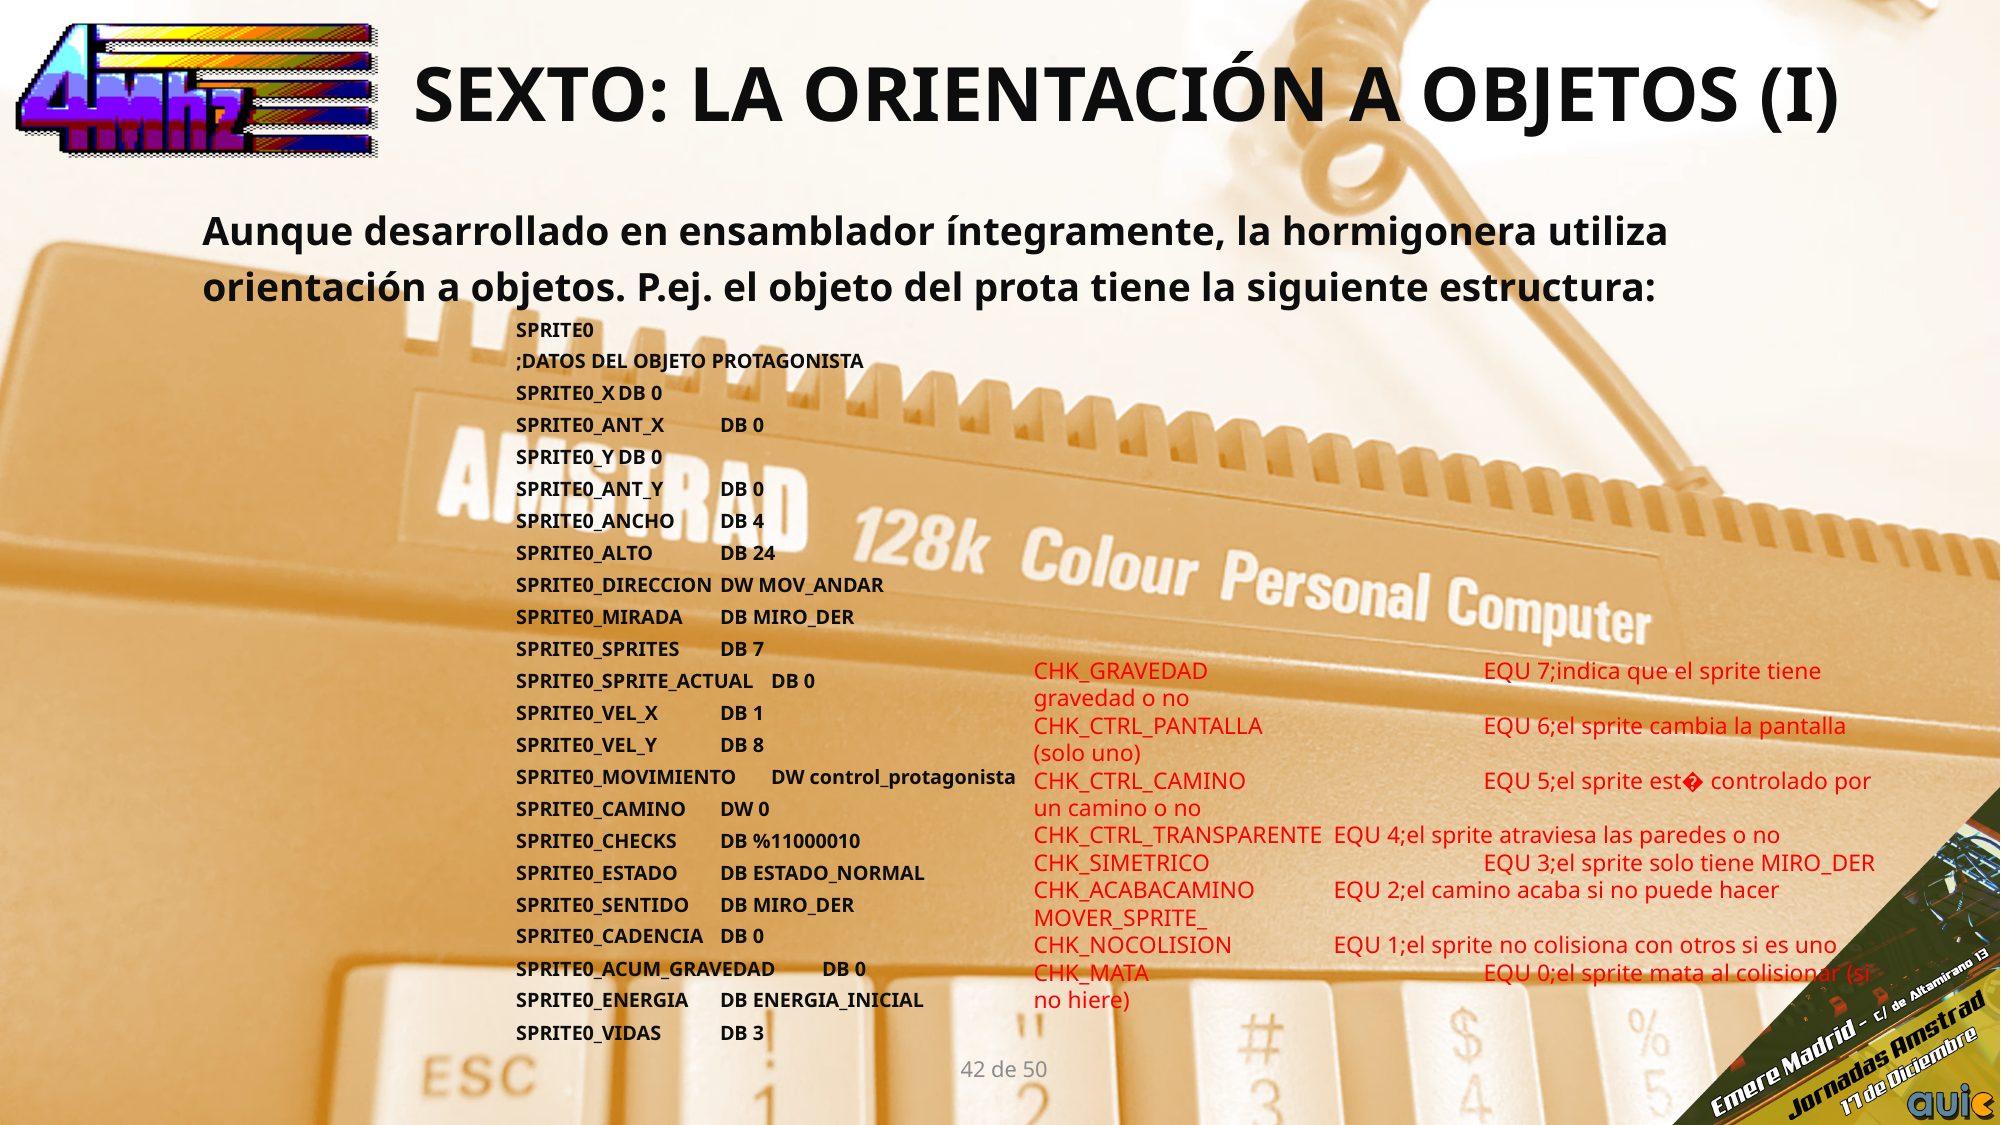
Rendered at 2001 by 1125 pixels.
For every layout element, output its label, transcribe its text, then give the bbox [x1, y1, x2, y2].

text_box CHK_GRAVEDAD EQU 7;indica que el sprite tiene gravedad o no CHK_CTRL_PANTALLA EQU 6;el sprite cambia la pantalla (solo uno) CHK_CTRL_CAMINO EQU 5;el sprite est� controlado por un camino o no CHK_CTRL_TRANSPARENTE EQU 4;el sprite atraviesa las paredes o no CHK_SIMETRICO EQU 3;el sprite solo tiene MIRO_DER CHK_ACABACAMINO EQU 2;el camino acaba si no puede hacer MOVER_SPRITE_ CHK_NOCOLISION EQU 1;el sprite no colisiona con otros si es uno CHK_MATA EQU 0;el sprite mata al colisionar (si no hiere) [1018, 648, 1913, 1021]
picture [1672, 768, 2000, 1125]
picture [0, 11, 394, 169]
list Aunque desarrollado en ensamblador íntegramente, la hormigonera utiliza orientación a objetos. P.ej. el objeto del prota tiene la siguiente estructura: SPRITE0 ;DATOS DEL OBJETO PROTAGONISTA SPRITE0_X DB 0 SPRITE0_ANT_X DB 0 SPRITE0_Y DB 0 SPRITE0_ANT_Y DB 0 SPRITE0_ANCHO DB 4 SPRITE0_ALTO DB 24 SPRITE0_DIRECCION DW MOV_ANDAR SPRITE0_MIRADA DB MIRO_DER SPRITE0_SPRITES DB 7 SPRITE0_SPRITE_ACTUAL DB 0 SPRITE0_VEL_X DB 1 SPRITE0_VEL_Y DB 8 SPRITE0_MOVIMIENTO DW control_protagonista SPRITE0_CAMINO DW 0 SPRITE0_CHECKS DB %11000010 SPRITE0_ESTADO DB ESTADO_NORMAL SPRITE0_SENTIDO DB MIRO_DER SPRITE0_CADENCIA DB 0 SPRITE0_ACUM_GRAVEDAD DB 0 SPRITE0_ENERGIA DB ENERGIA_INICIAL SPRITE0_VIDAS DB 3 [187, 189, 1813, 1059]
title SEXTO: LA ORIENTACIón a objetos (I) [398, 26, 1963, 169]
